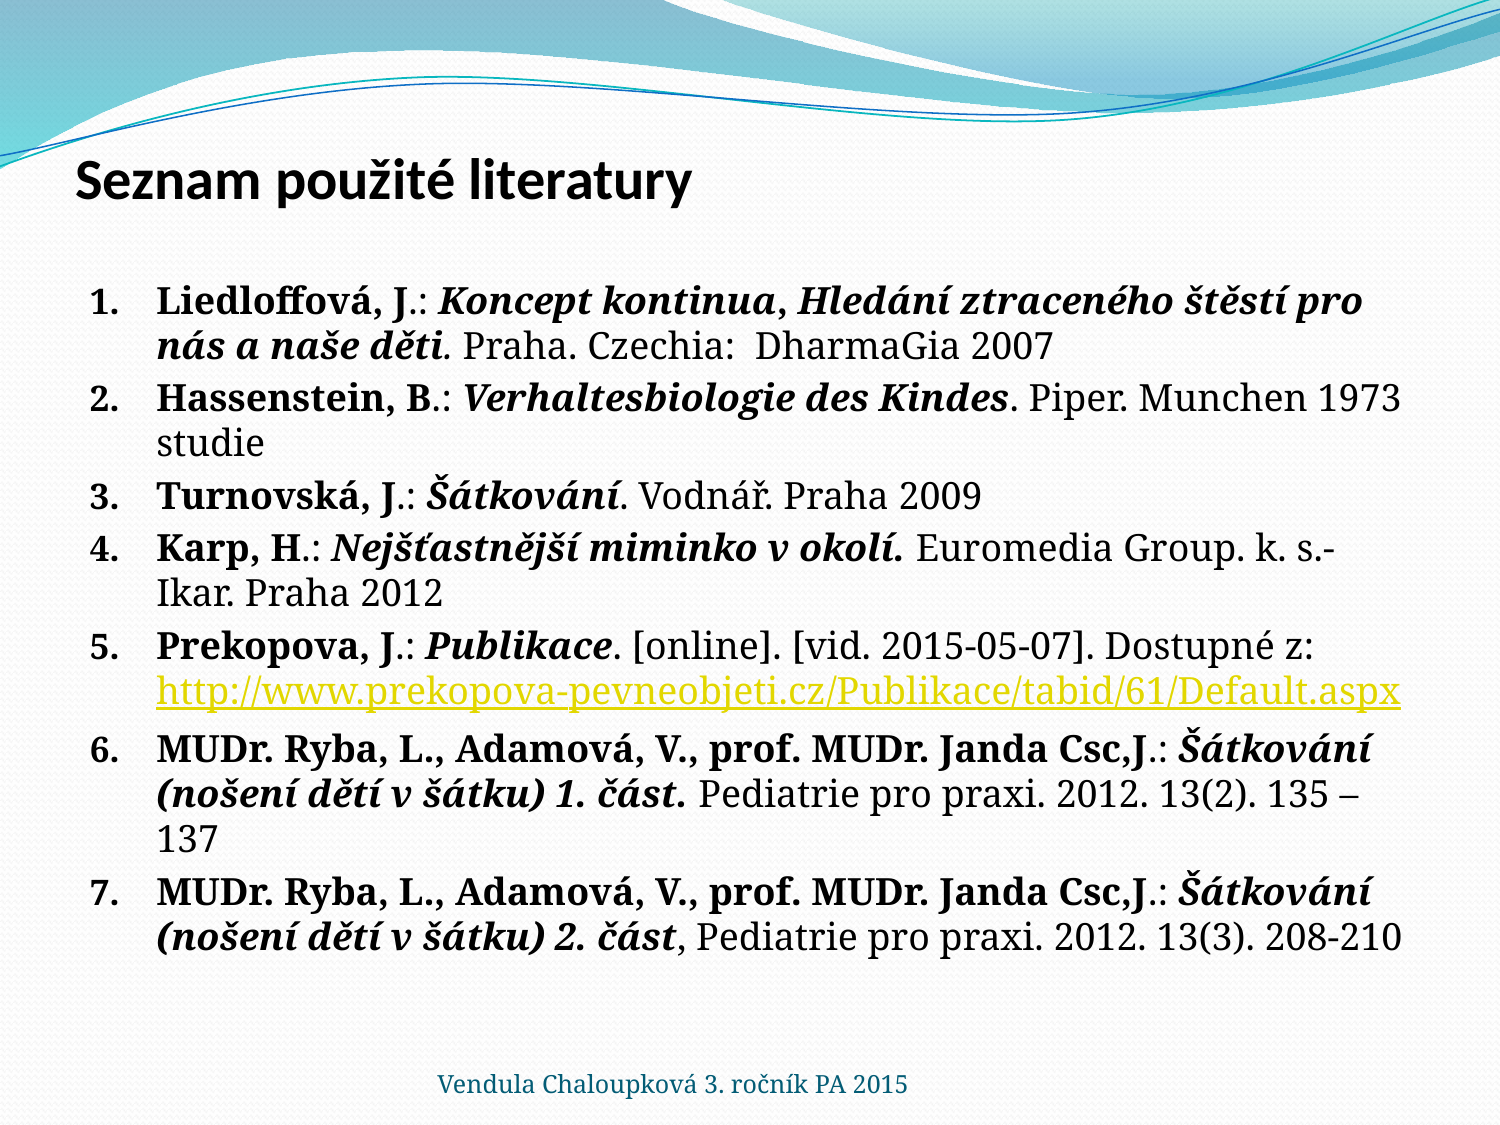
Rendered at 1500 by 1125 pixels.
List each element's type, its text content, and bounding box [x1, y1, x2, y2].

footer Vendula Chaloupková 3. ročník PA 2015 [437, 1042, 988, 1103]
list Liedloffová, J.: Koncept kontinua, Hledání ztraceného štěstí pro nás a naše děti. Praha. Czechia: DharmaGia 2007 Hassenstein, B.: Verhaltesbiologie des Kindes. Piper. Munchen 1973 studie Turnovská, J.: Šátkování. Vodnář. Praha 2009 Karp, H.: Nejšťastnější miminko v okolí. Euromedia Group. k. s.- Ikar. Praha 2012 Prekopova, J.: Publikace. [online]. [vid. 2015-05-07]. Dostupné z: http://www.prekopova-pevneobjeti.cz/Publikace/tabid/61/Default.aspx MUDr. Ryba, L., Adamová, V., prof. MUDr. Janda Csc,J.: Šátkování (nošení dětí v šátku) 1. část. Pediatrie pro praxi. 2012. 13(2). 135 – 137 MUDr. Ryba, L., Adamová, V., prof. MUDr. Janda Csc,J.: Šátkování (nošení dětí v šátku) 2. část, Pediatrie pro praxi. 2012. 13(3). 208-210 [75, 269, 1425, 1038]
title Seznam použité literatury [75, 115, 1425, 211]
